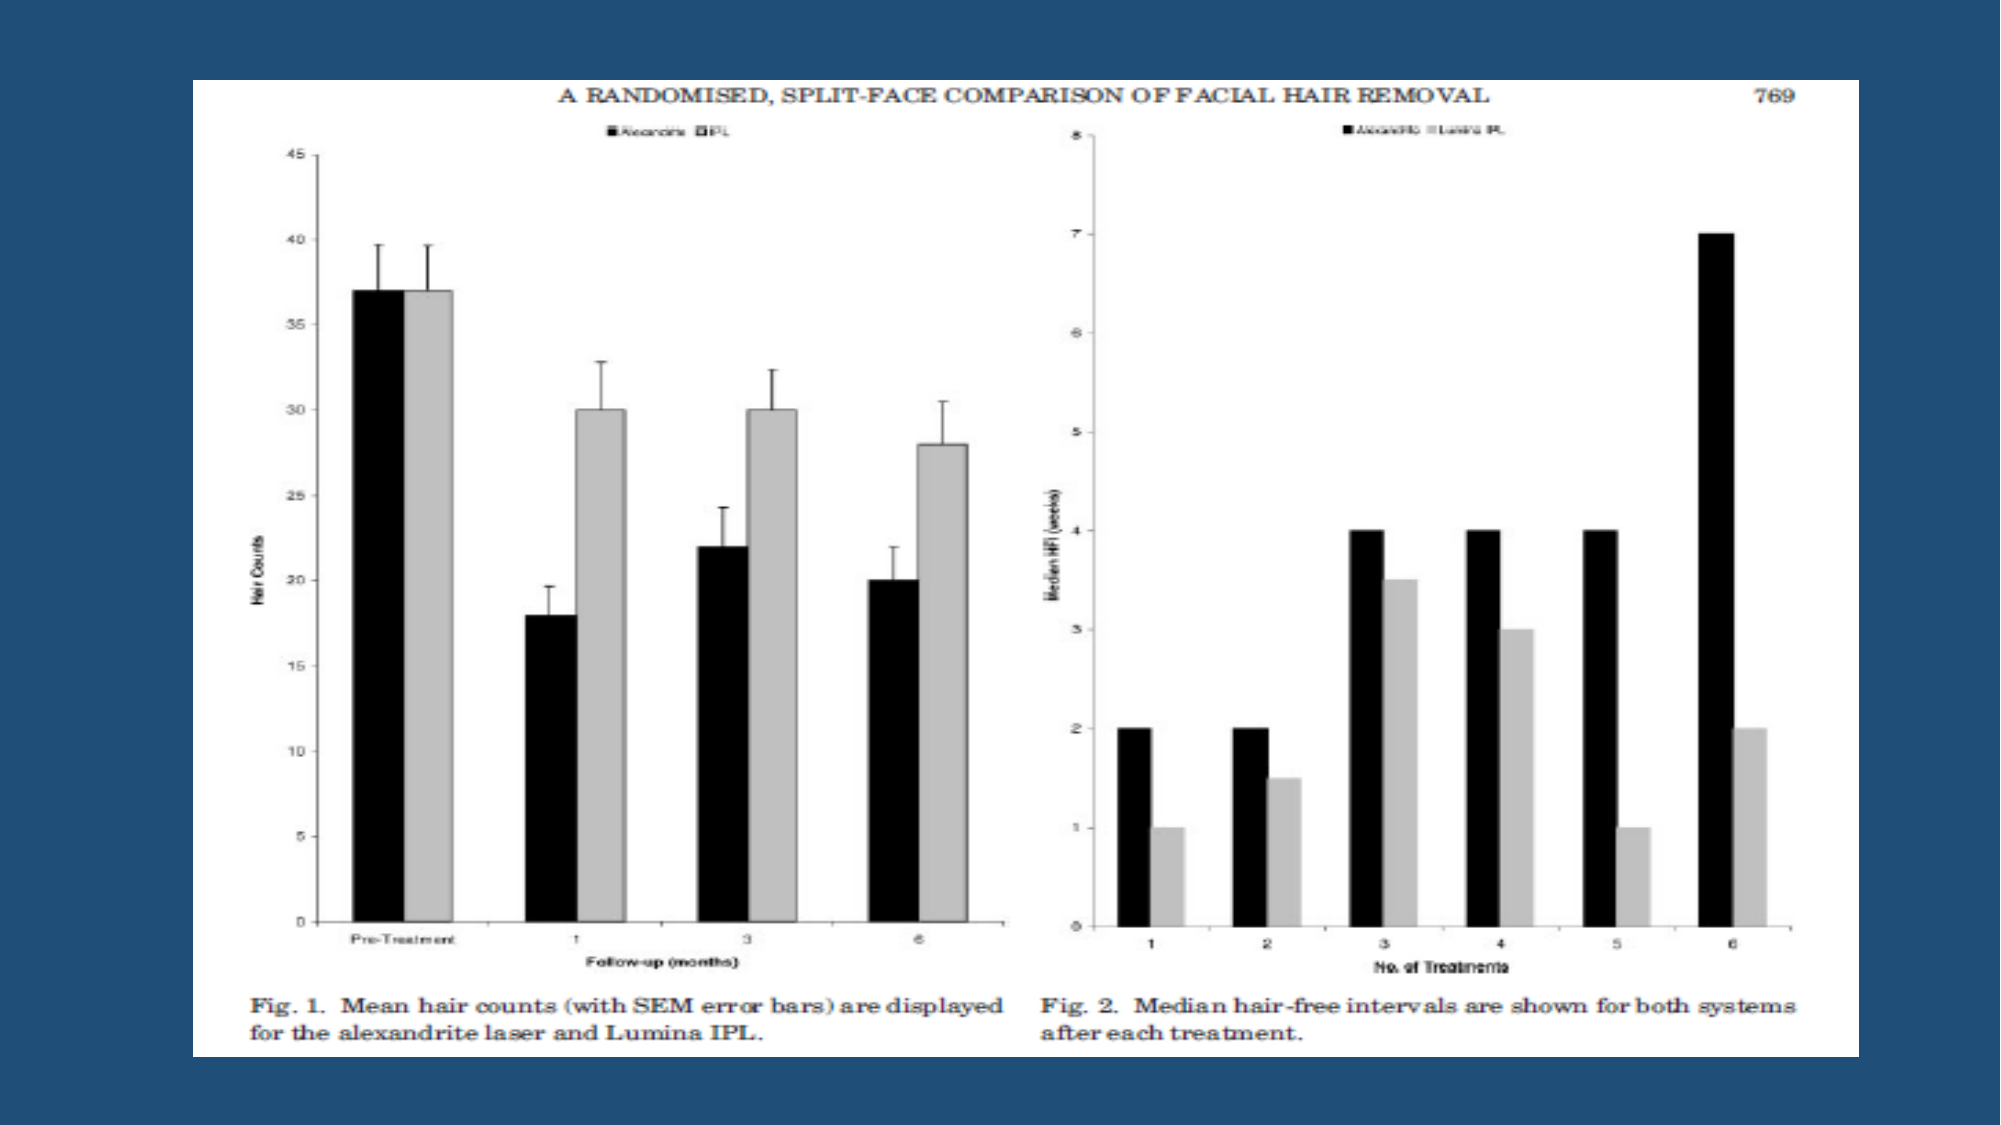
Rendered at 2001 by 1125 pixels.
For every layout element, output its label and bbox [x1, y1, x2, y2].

picture [193, 80, 1859, 1057]
